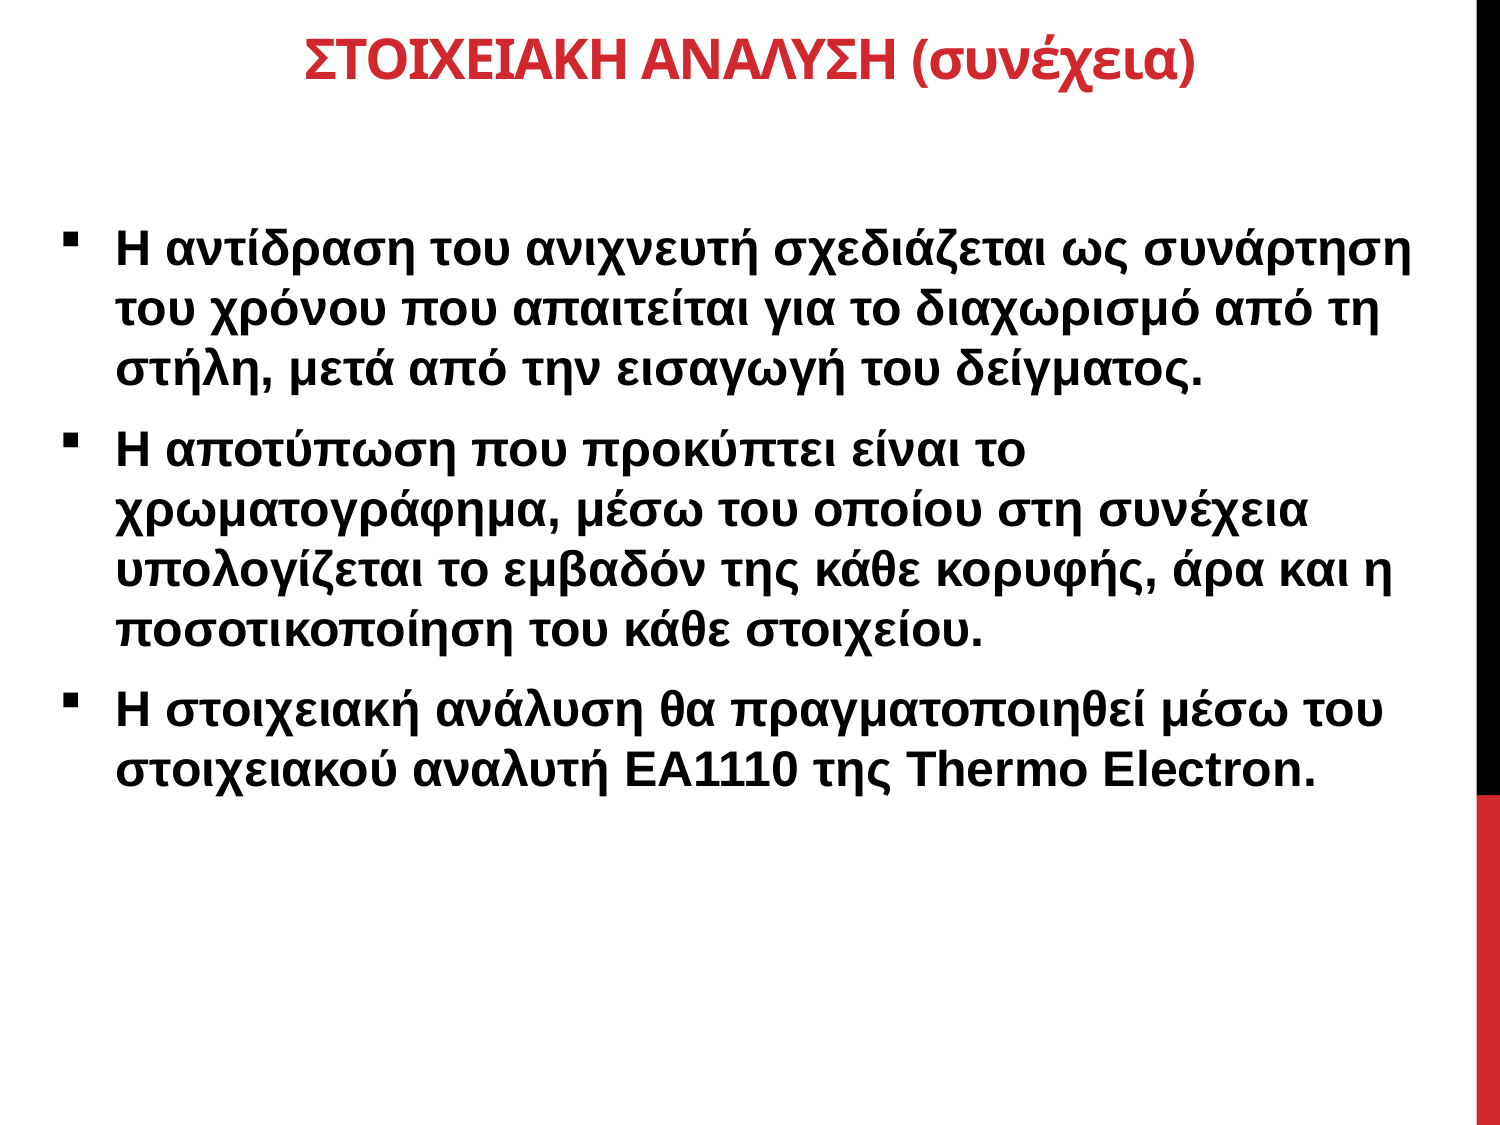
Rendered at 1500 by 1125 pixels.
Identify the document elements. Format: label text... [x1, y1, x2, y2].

title ΣΤΟΙΧΕΙΑΚΗ ΑΝΑΛΥΣΗ (συνέχεια) [0, 19, 1500, 95]
text_box Η αντίδραση του ανιχνευτή σχεδιάζεται ως συνάρτηση του χρόνου που απαιτείται για το διαχωρισμό από τη στήλη, μετά από την εισαγωγή του δείγματος. Η αποτύπωση που προκύπτει είναι το χρωματογράφημα, μέσω του οποίου στη συνέχεια υπολογίζεται το εμβαδόν της κάθε κορυφής, άρα και η ποσοτικοποίηση του κάθε στοιχείου. H στοιχειακή ανάλυση θα πραγματοποιηθεί μέσω του στοιχειακού αναλυτή EA1110 της Thermo Electron. [0, 207, 1483, 805]
